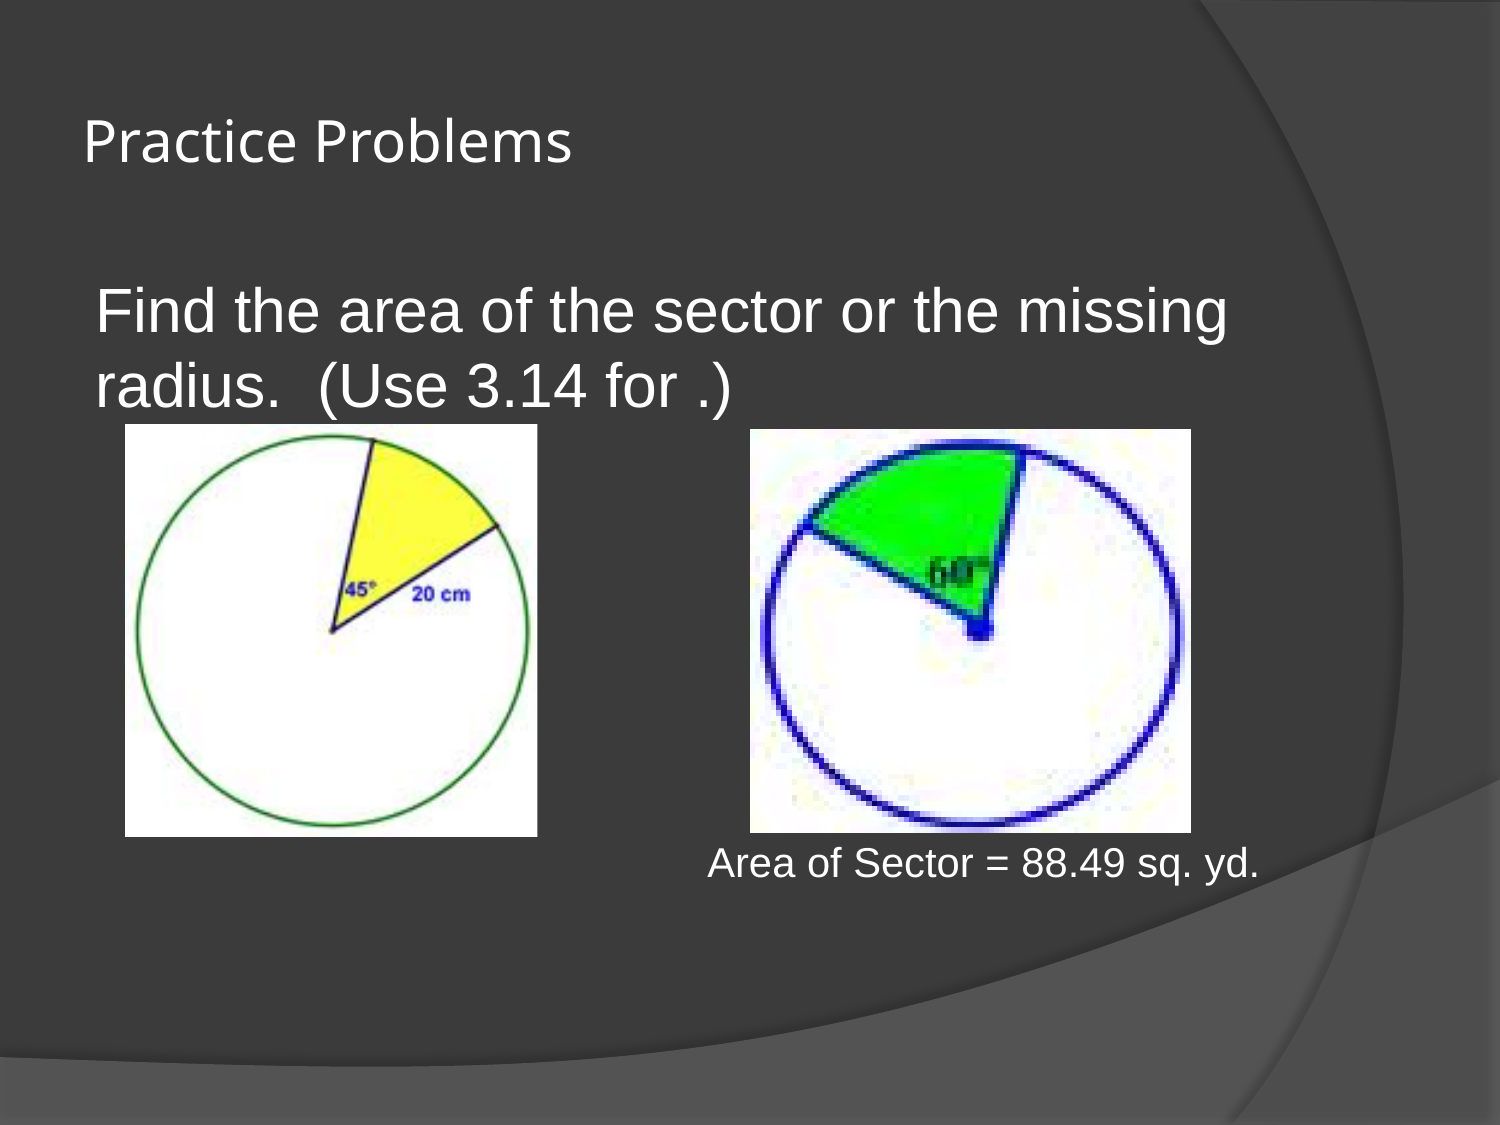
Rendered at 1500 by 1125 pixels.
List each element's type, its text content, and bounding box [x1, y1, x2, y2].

picture [749, 428, 1191, 833]
title Practice Problems [75, 45, 1300, 233]
picture [124, 423, 538, 838]
